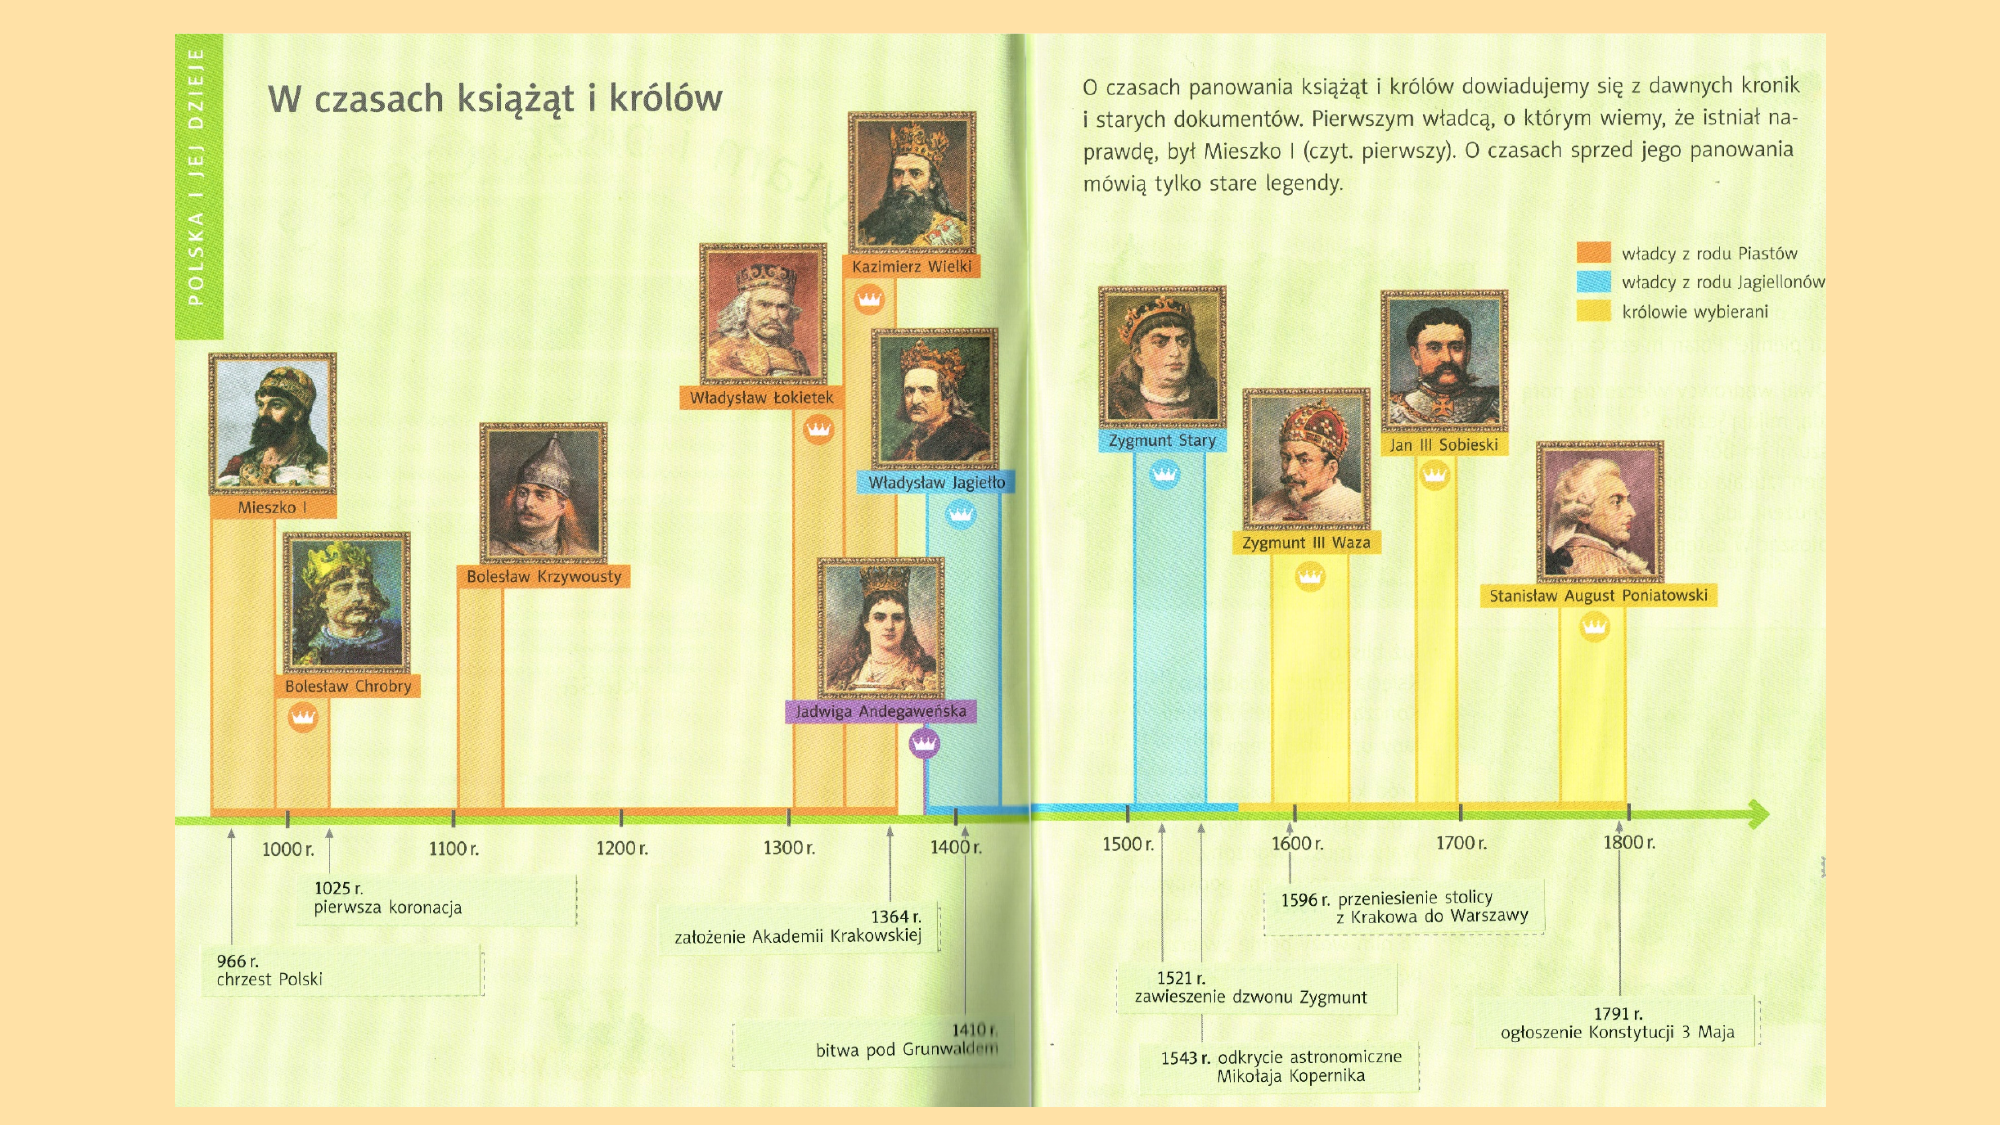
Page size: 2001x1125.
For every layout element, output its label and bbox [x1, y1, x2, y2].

picture [176, 35, 463, 1107]
list [463, 0, 1537, 1125]
picture [1537, 35, 1824, 1107]
